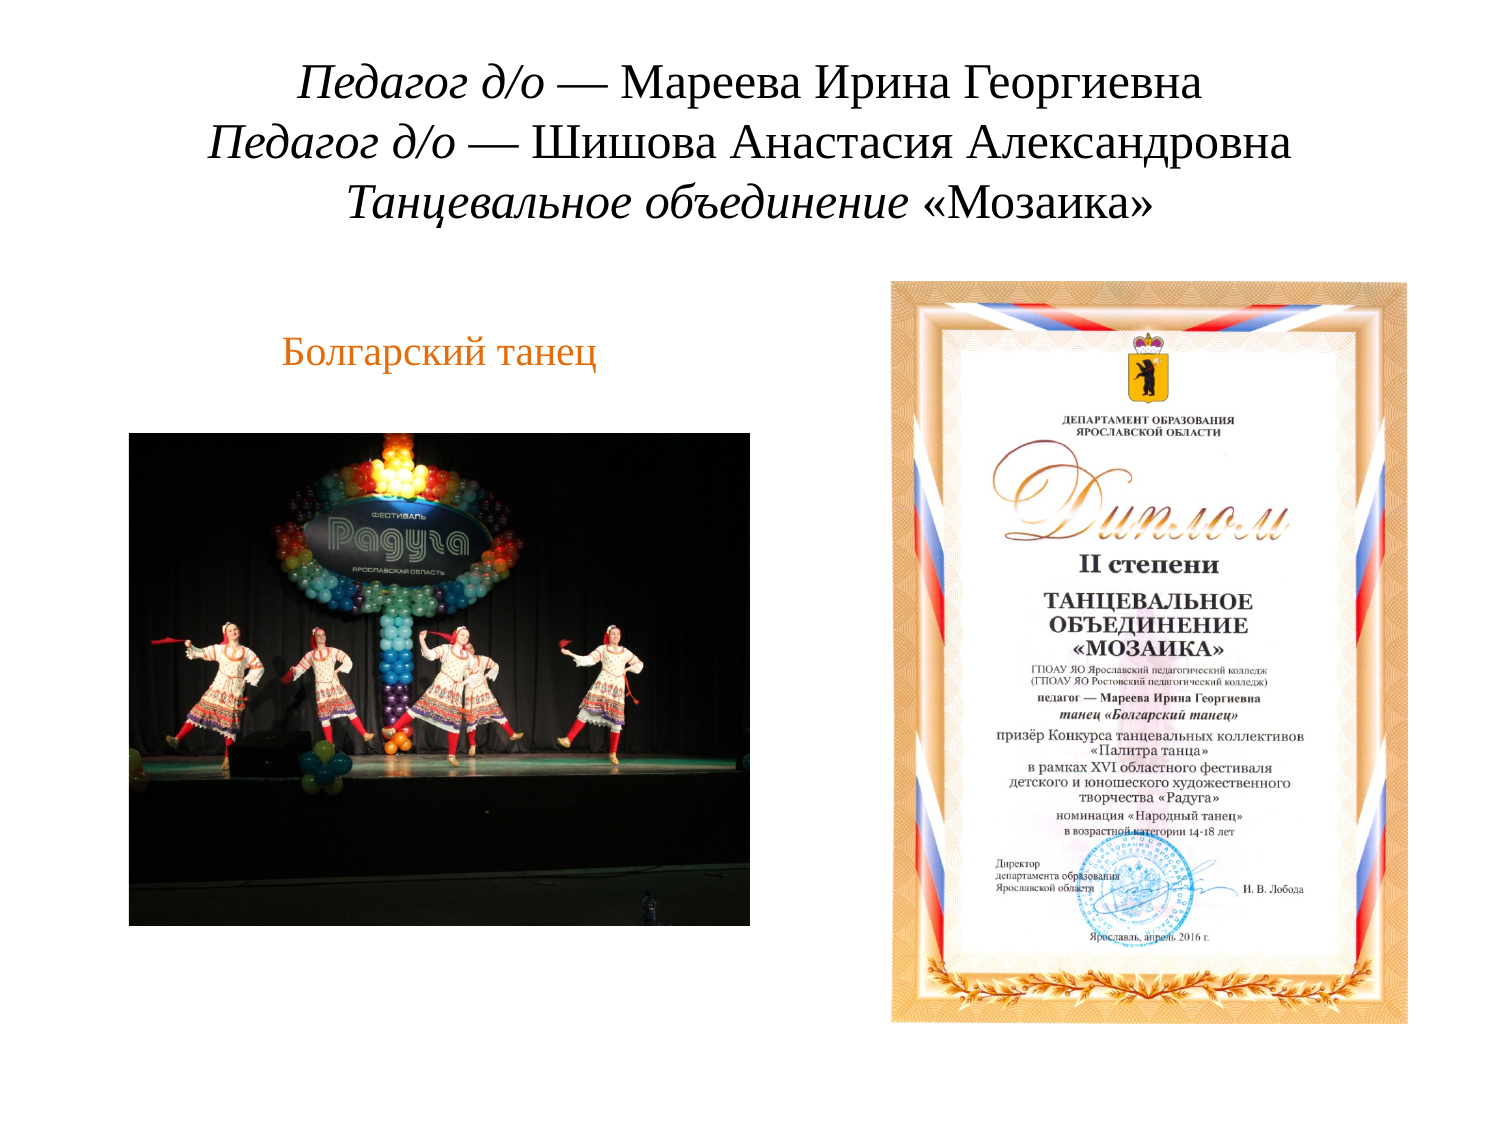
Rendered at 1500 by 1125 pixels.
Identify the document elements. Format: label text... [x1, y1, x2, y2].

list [128, 433, 751, 926]
title Педагог д/о ― Мареева Ирина Георгиевна Педагог д/о ― Шишова Анастасия Александровна Танцевальное объединение «Мозаика» [75, 45, 1425, 233]
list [890, 280, 1408, 1024]
text_box Болгарский танец [93, 316, 786, 382]
